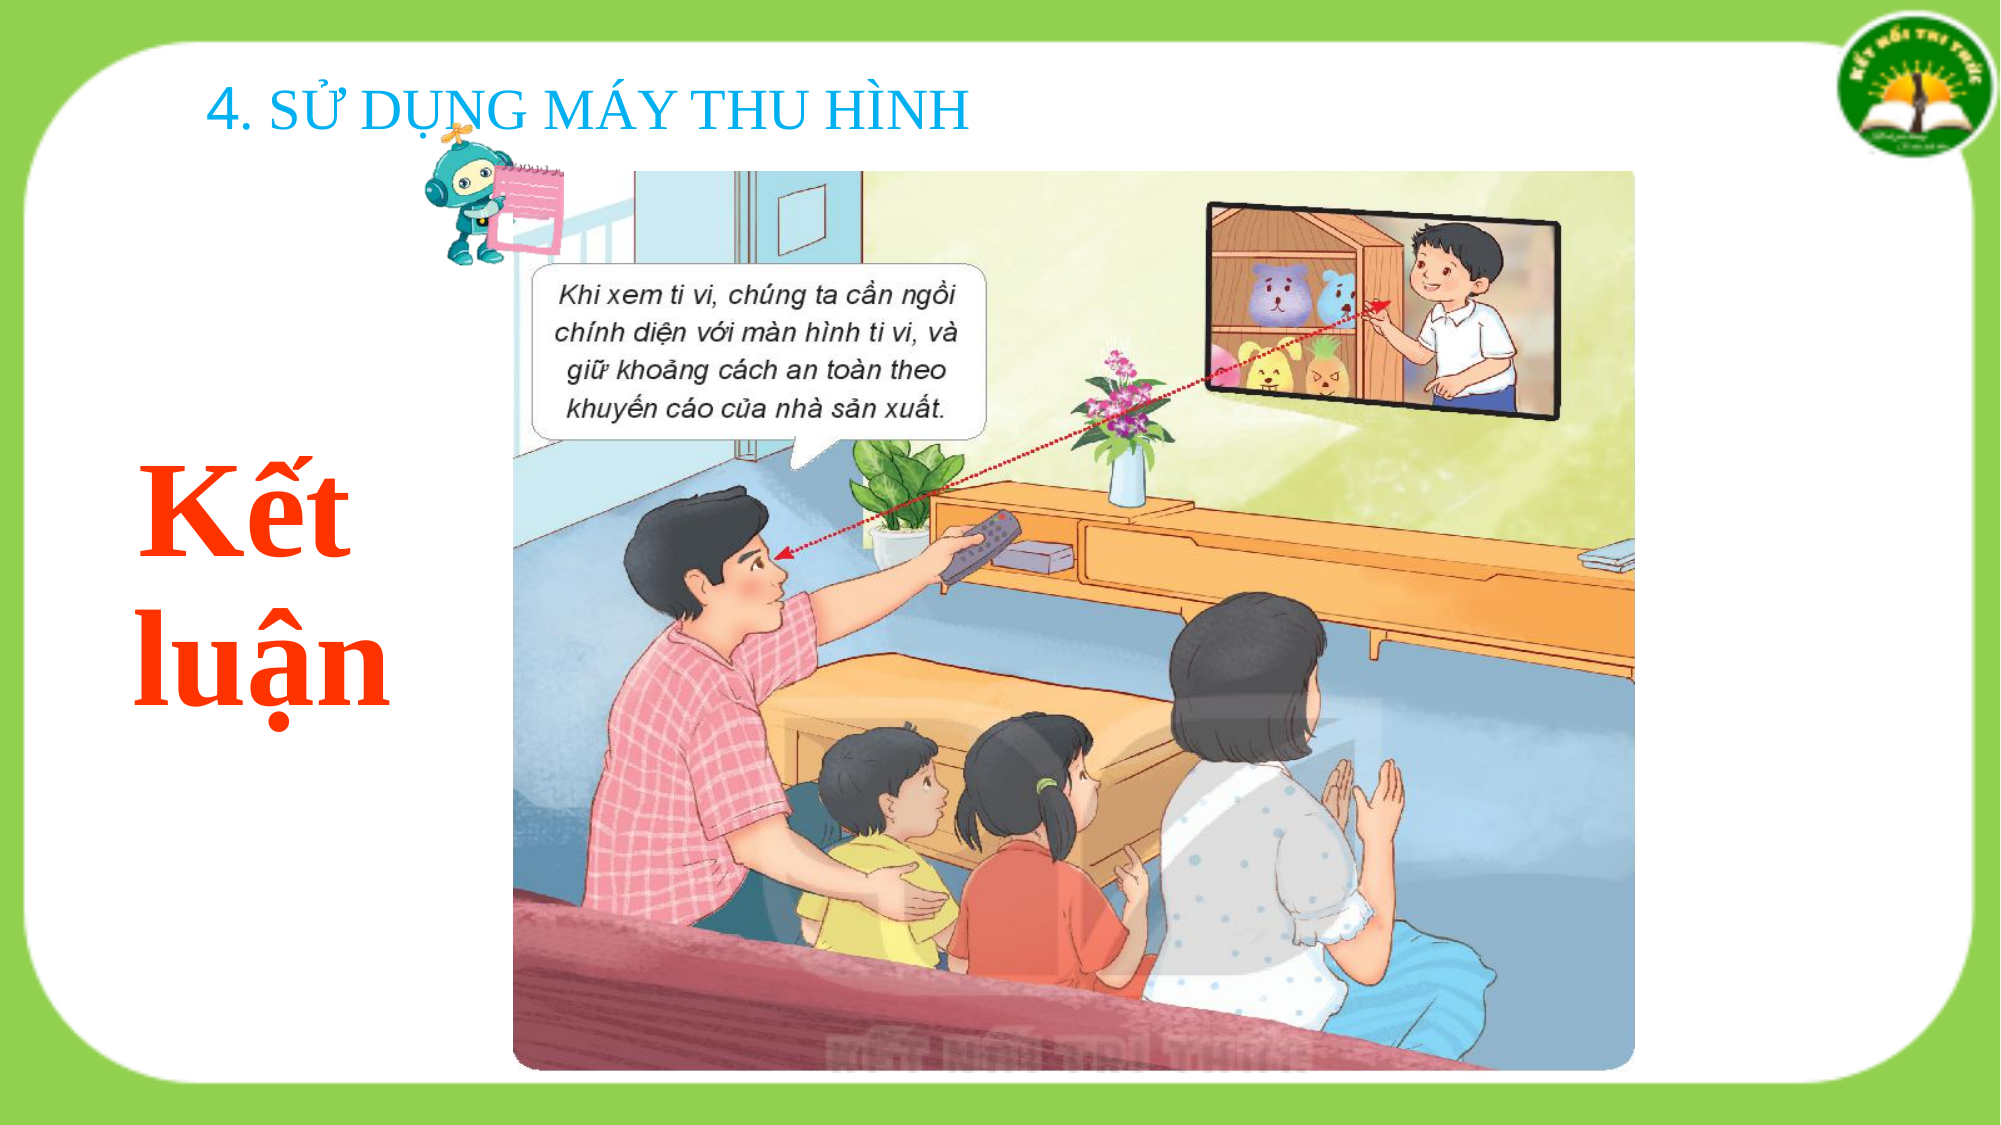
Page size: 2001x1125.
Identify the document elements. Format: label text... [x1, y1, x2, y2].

picture [0, 0, 2001, 1125]
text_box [406, 106, 1635, 1073]
title Kết luận [103, 315, 406, 574]
text_box 4. SỬ DỤNG MÁY THU HÌNH [191, 63, 1261, 149]
